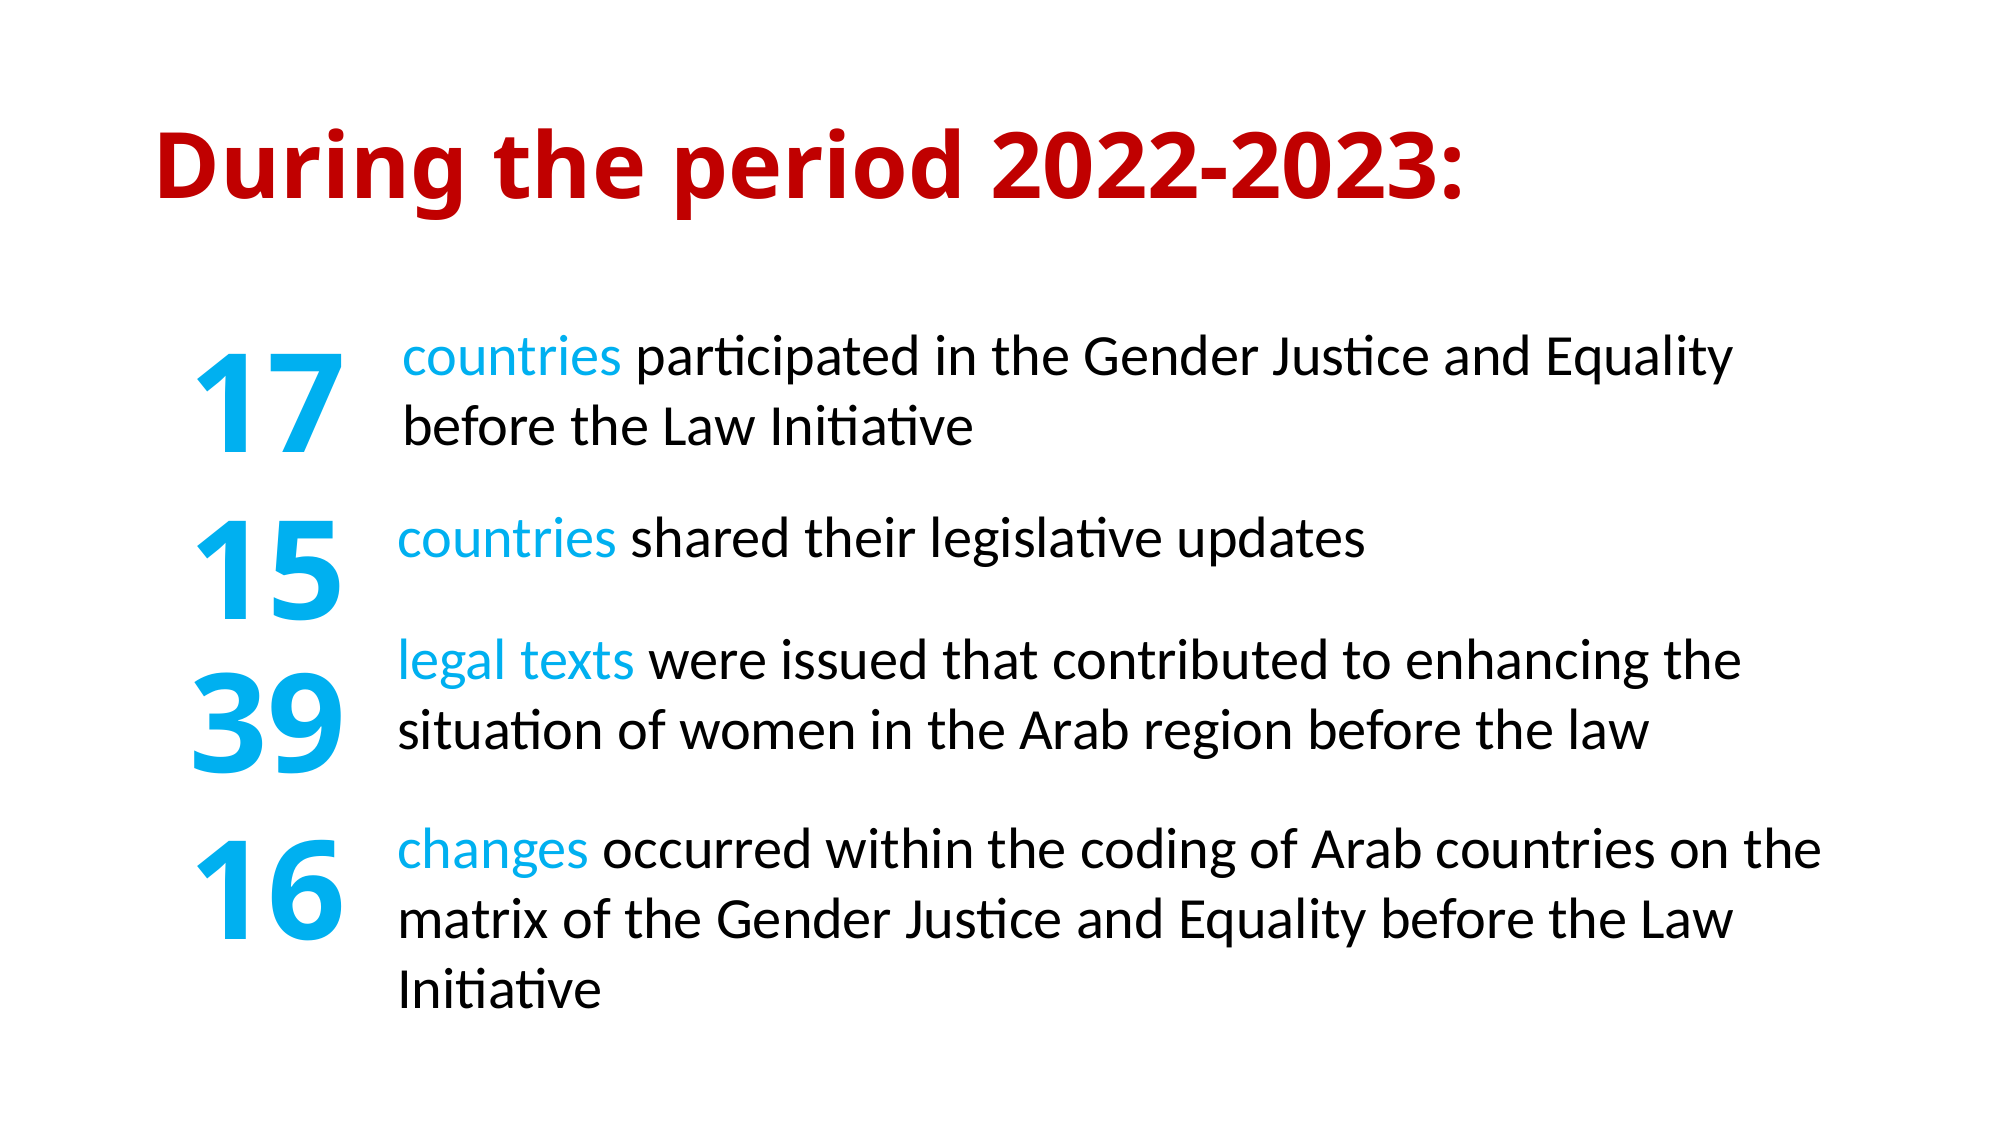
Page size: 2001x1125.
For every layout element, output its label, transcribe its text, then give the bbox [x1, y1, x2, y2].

text_box 15 [140, 474, 395, 628]
text_box During the period 2022-2023: [137, 59, 1863, 278]
text_box changes occurred within the coding of Arab countries on the matrix of the Gender Justice and Equality before the Law Initiative [382, 802, 1866, 1028]
text_box countries participated in the Gender Justice and Equality before the Law Initiative [387, 310, 1866, 465]
text_box 39 [140, 628, 395, 794]
text_box legal texts were issued that contributed to enhancing the situation of women in the Arab region before the law [382, 614, 1866, 769]
text_box 17 [140, 308, 395, 474]
text_box countries shared their legislative updates [382, 491, 1866, 577]
text_box 16 [140, 794, 395, 975]
